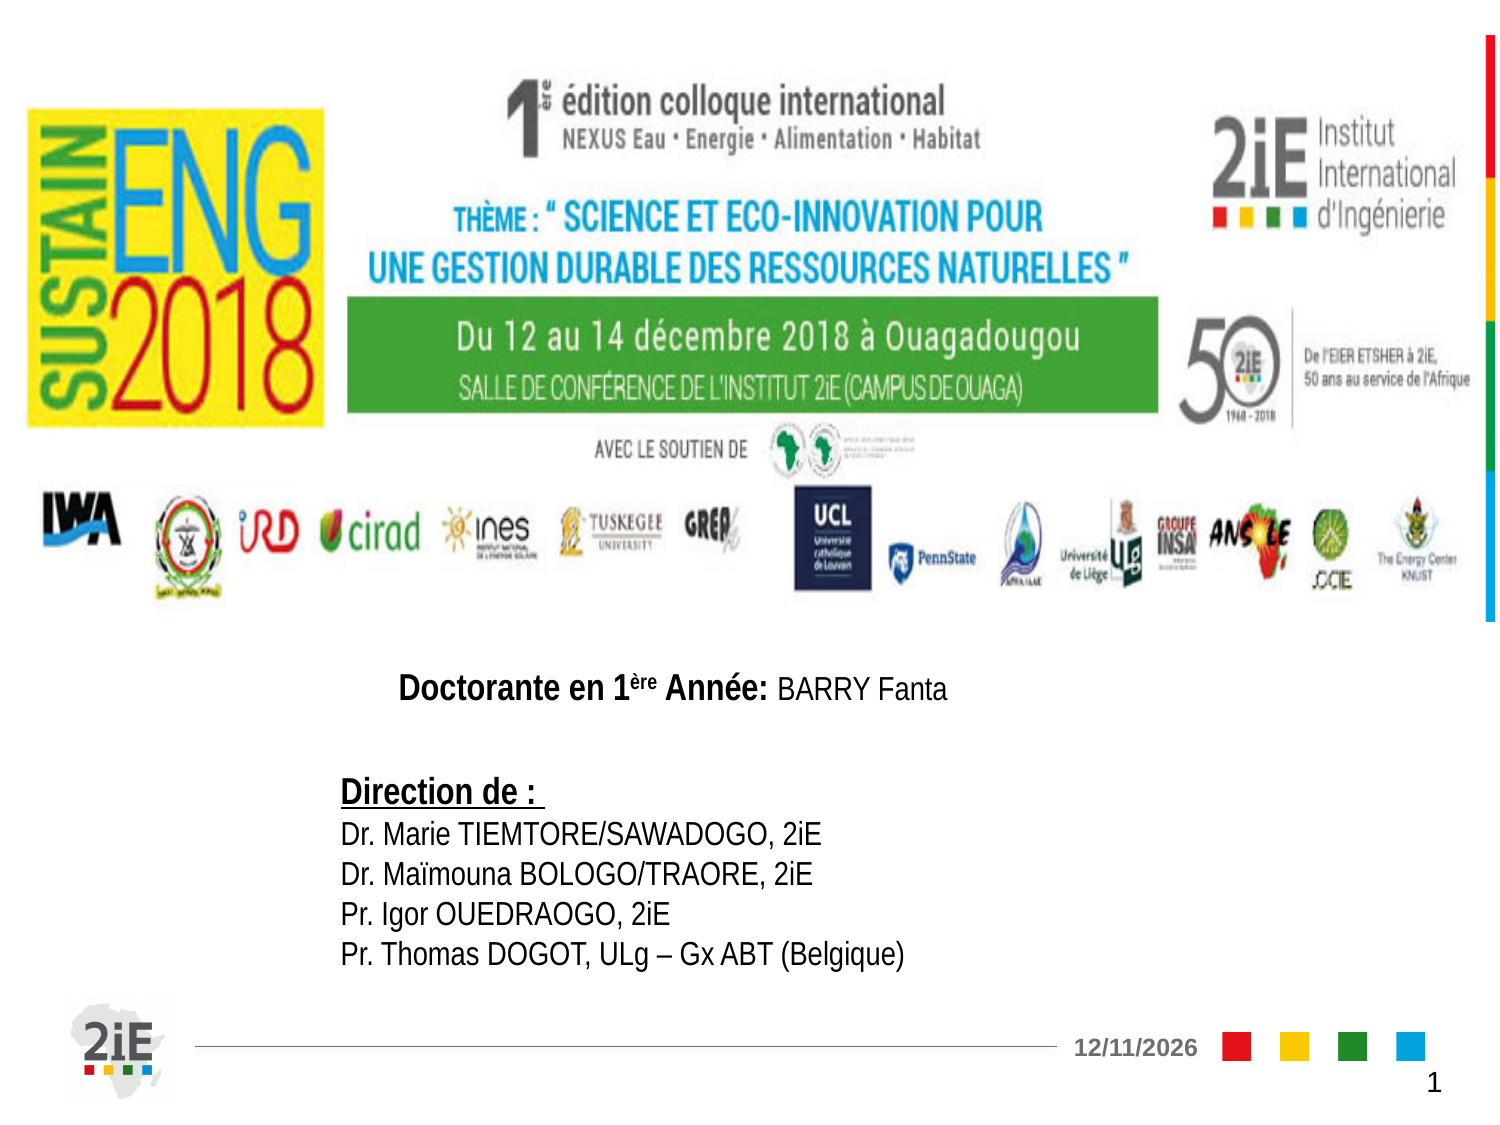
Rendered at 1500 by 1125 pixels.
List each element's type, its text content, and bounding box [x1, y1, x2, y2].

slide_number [860, 1012, 1211, 1081]
text_box Direction de : Dr. Marie TIEMTORE/SAWADOGO, 2iE Dr. Maïmouna BOLOGO/TRAORE, 2iE Pr. Igor OUEDRAOGO, 2iE Pr. Thomas DOGOT, ULg – Gx ABT (Belgique) [328, 760, 1014, 1018]
slide_number 1 [1389, 1045, 1480, 1115]
picture [64, 995, 177, 1106]
picture [14, 35, 1495, 622]
picture [1222, 1031, 1396, 1061]
text_box Doctorante en 1ère Année: BARRY Fanta [371, 656, 975, 715]
